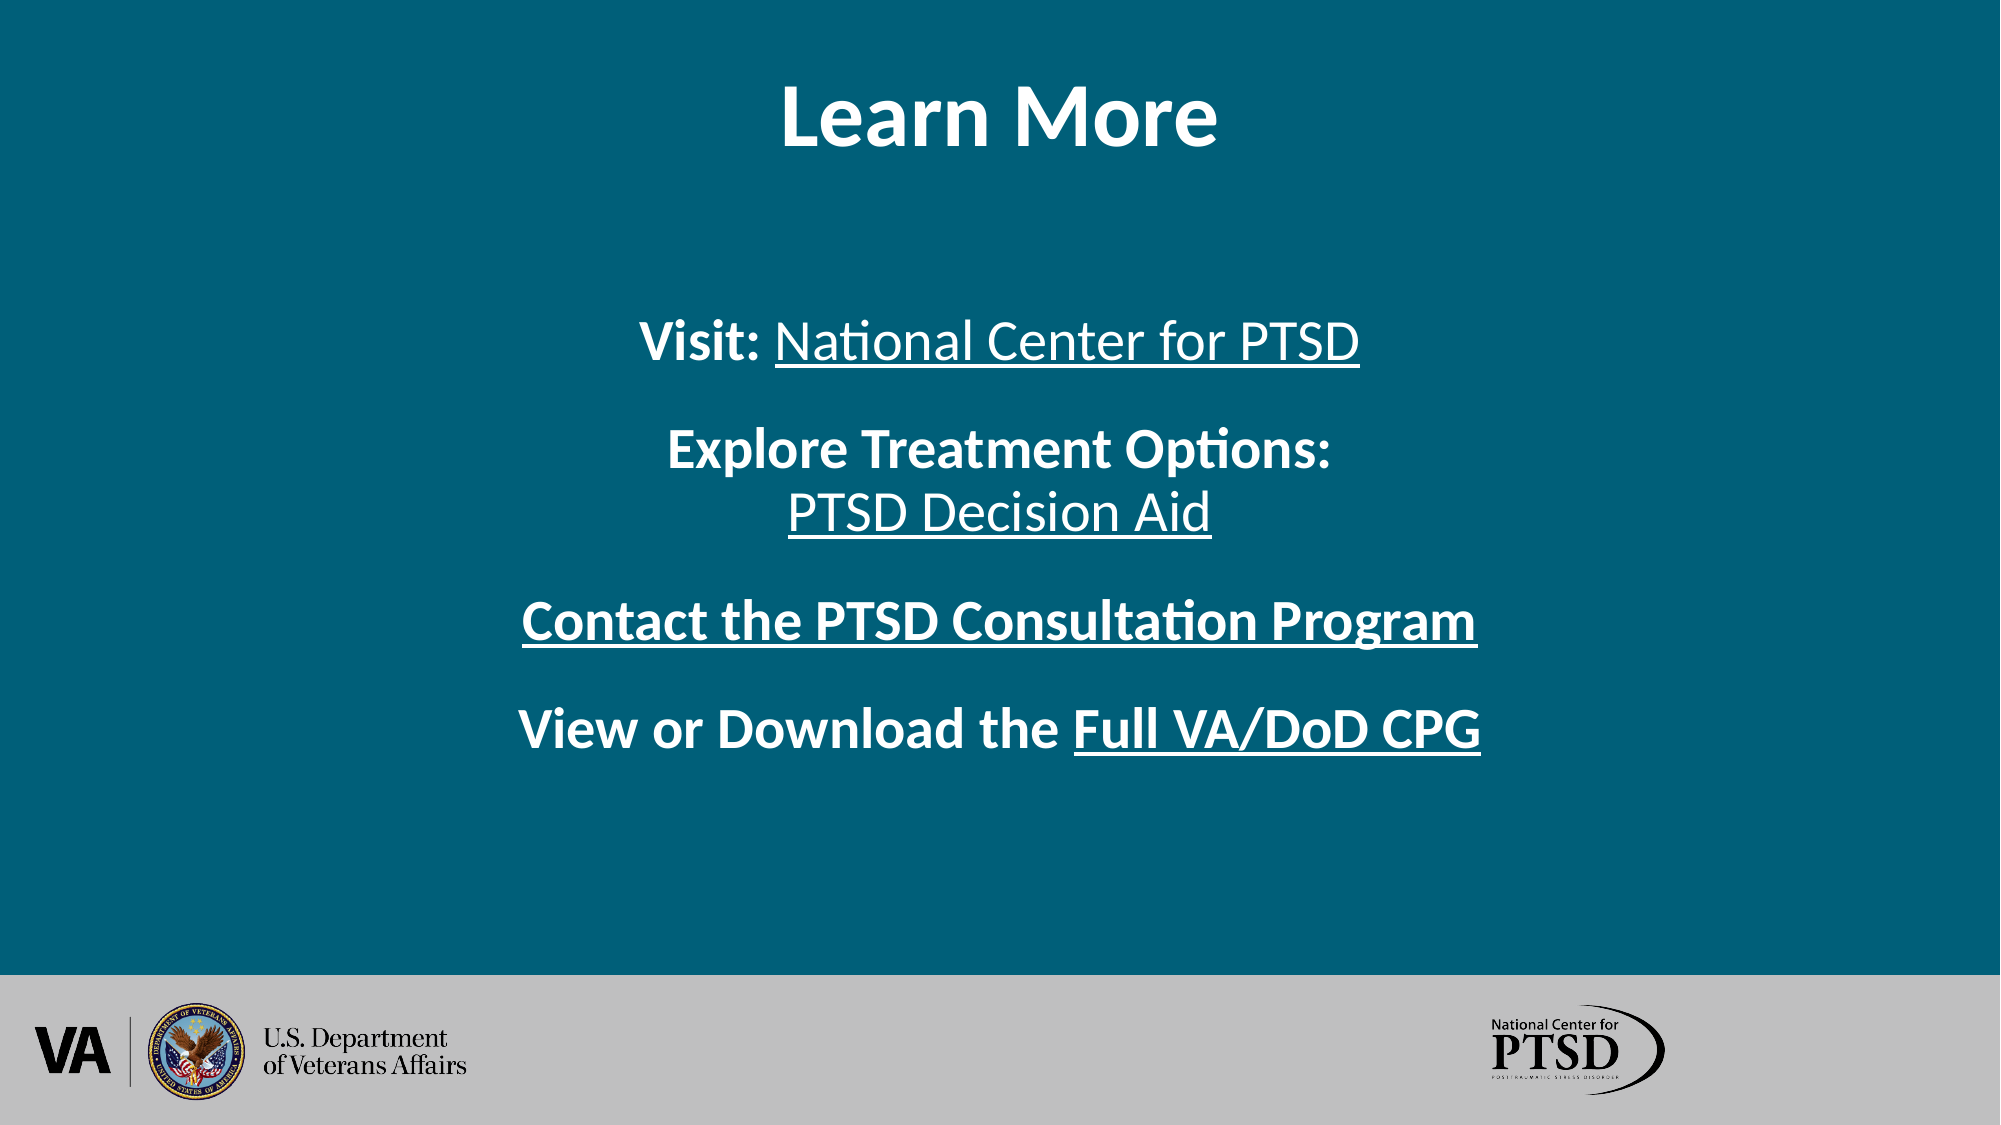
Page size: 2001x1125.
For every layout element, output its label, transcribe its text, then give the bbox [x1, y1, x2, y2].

title Learn More [137, 59, 1863, 278]
list Visit: National Center for PTSD Explore Treatment Options: PTSD Decision Aid Contact the PTSD Consultation Program View or Download the Full VA/DoD CPG [137, 302, 1863, 788]
picture [1470, 988, 1683, 1112]
picture [30, 998, 470, 1106]
